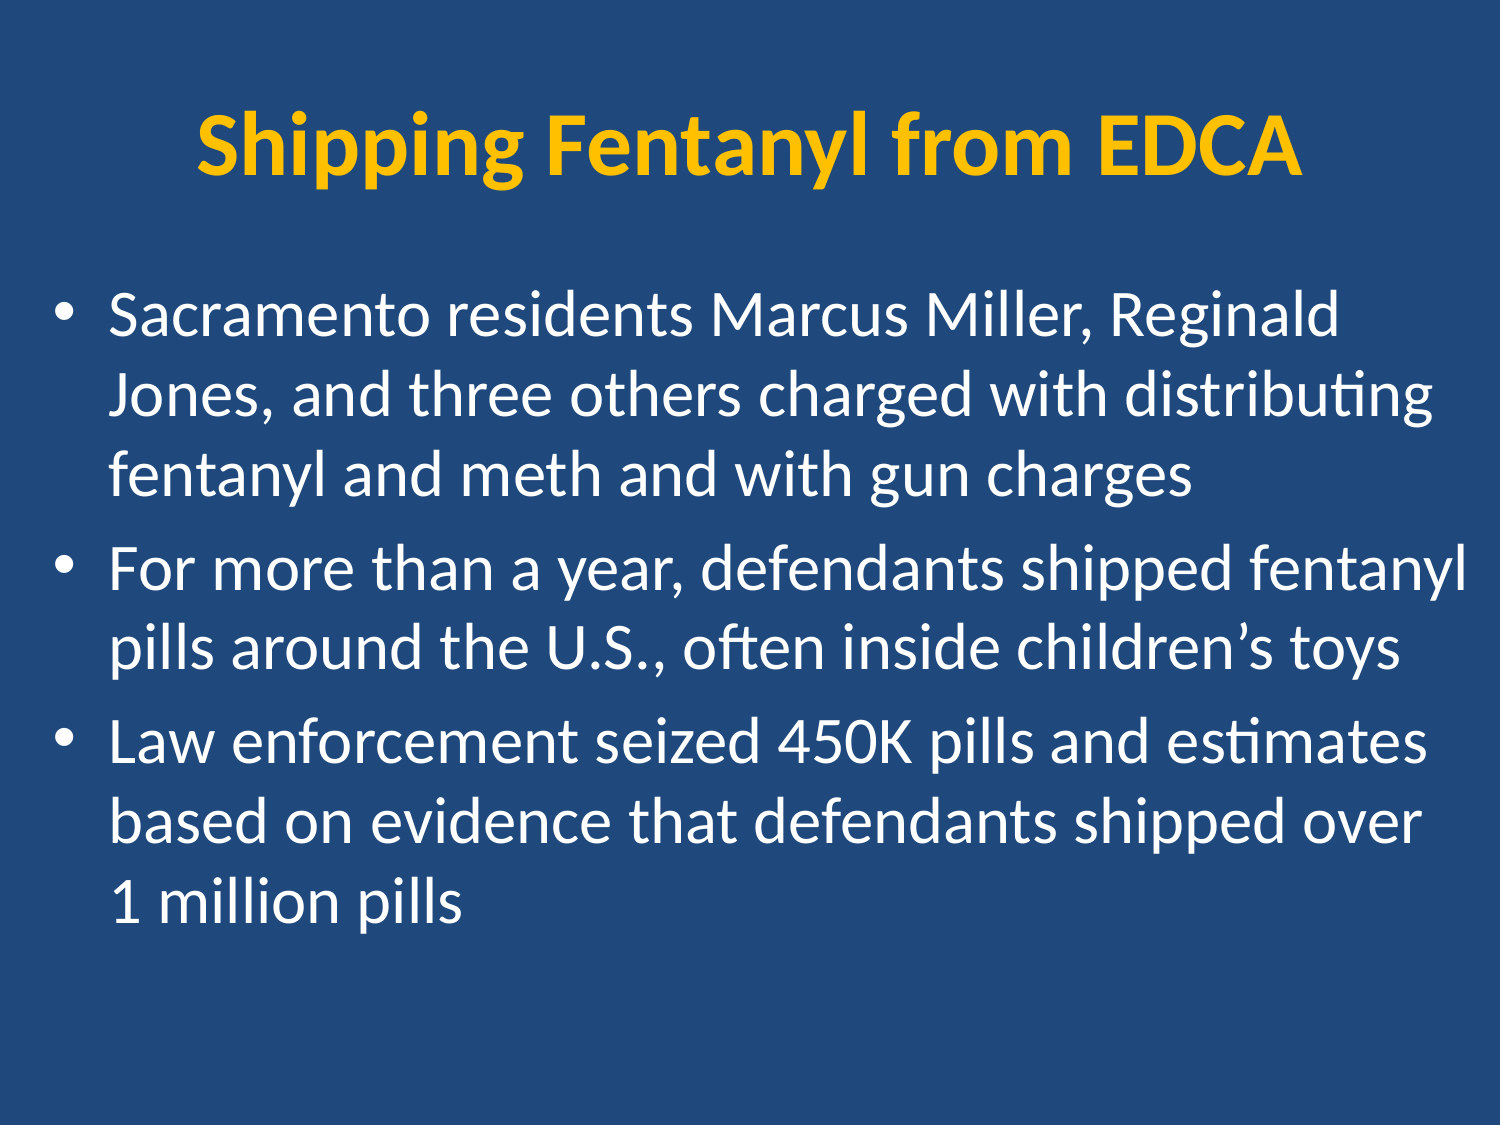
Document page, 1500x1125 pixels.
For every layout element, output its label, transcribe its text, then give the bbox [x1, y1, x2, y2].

title Shipping Fentanyl from EDCA [75, 45, 1425, 233]
list Sacramento residents Marcus Miller, Reginald Jones, and three others charged with distributing fentanyl and meth and with gun charges For more than a year, defendants shipped fentanyl pills around the U.S., often inside children’s toys Law enforcement seized 450K pills and estimates based on evidence that defendants shipped over 1 million pills [37, 262, 1488, 1005]
